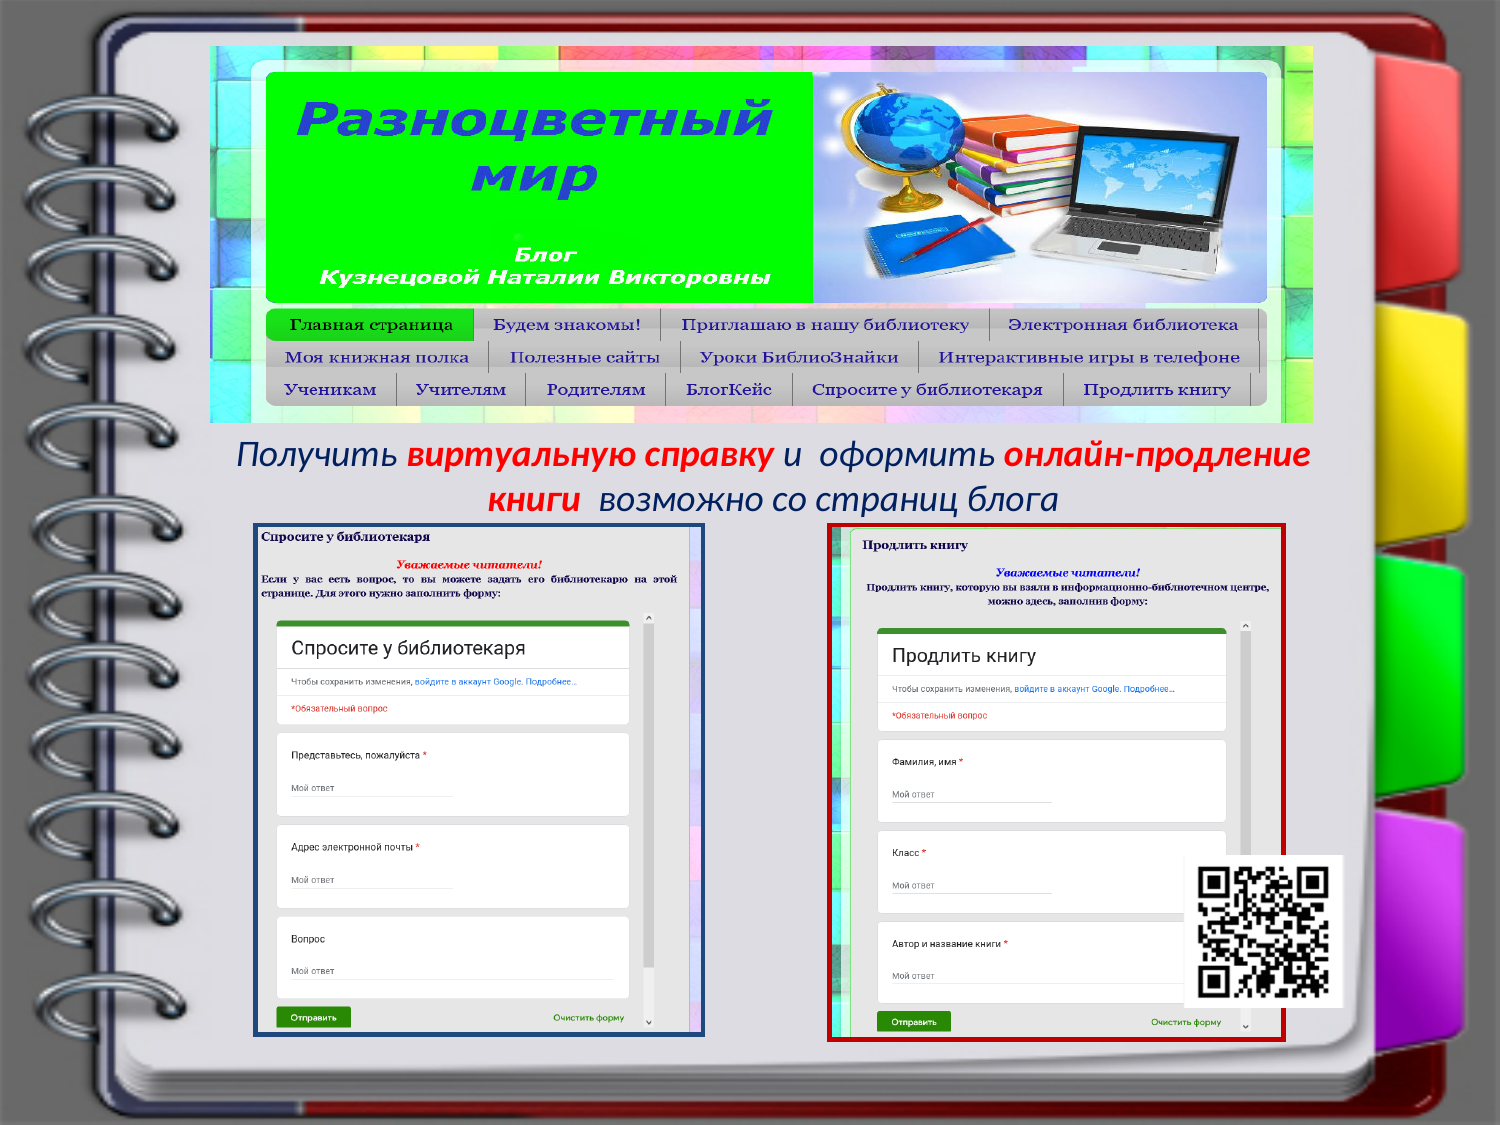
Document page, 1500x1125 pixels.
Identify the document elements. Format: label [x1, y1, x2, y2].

picture [831, 527, 1348, 1038]
list [0, 0, 1500, 1125]
picture [257, 527, 702, 1033]
picture [210, 46, 1313, 424]
